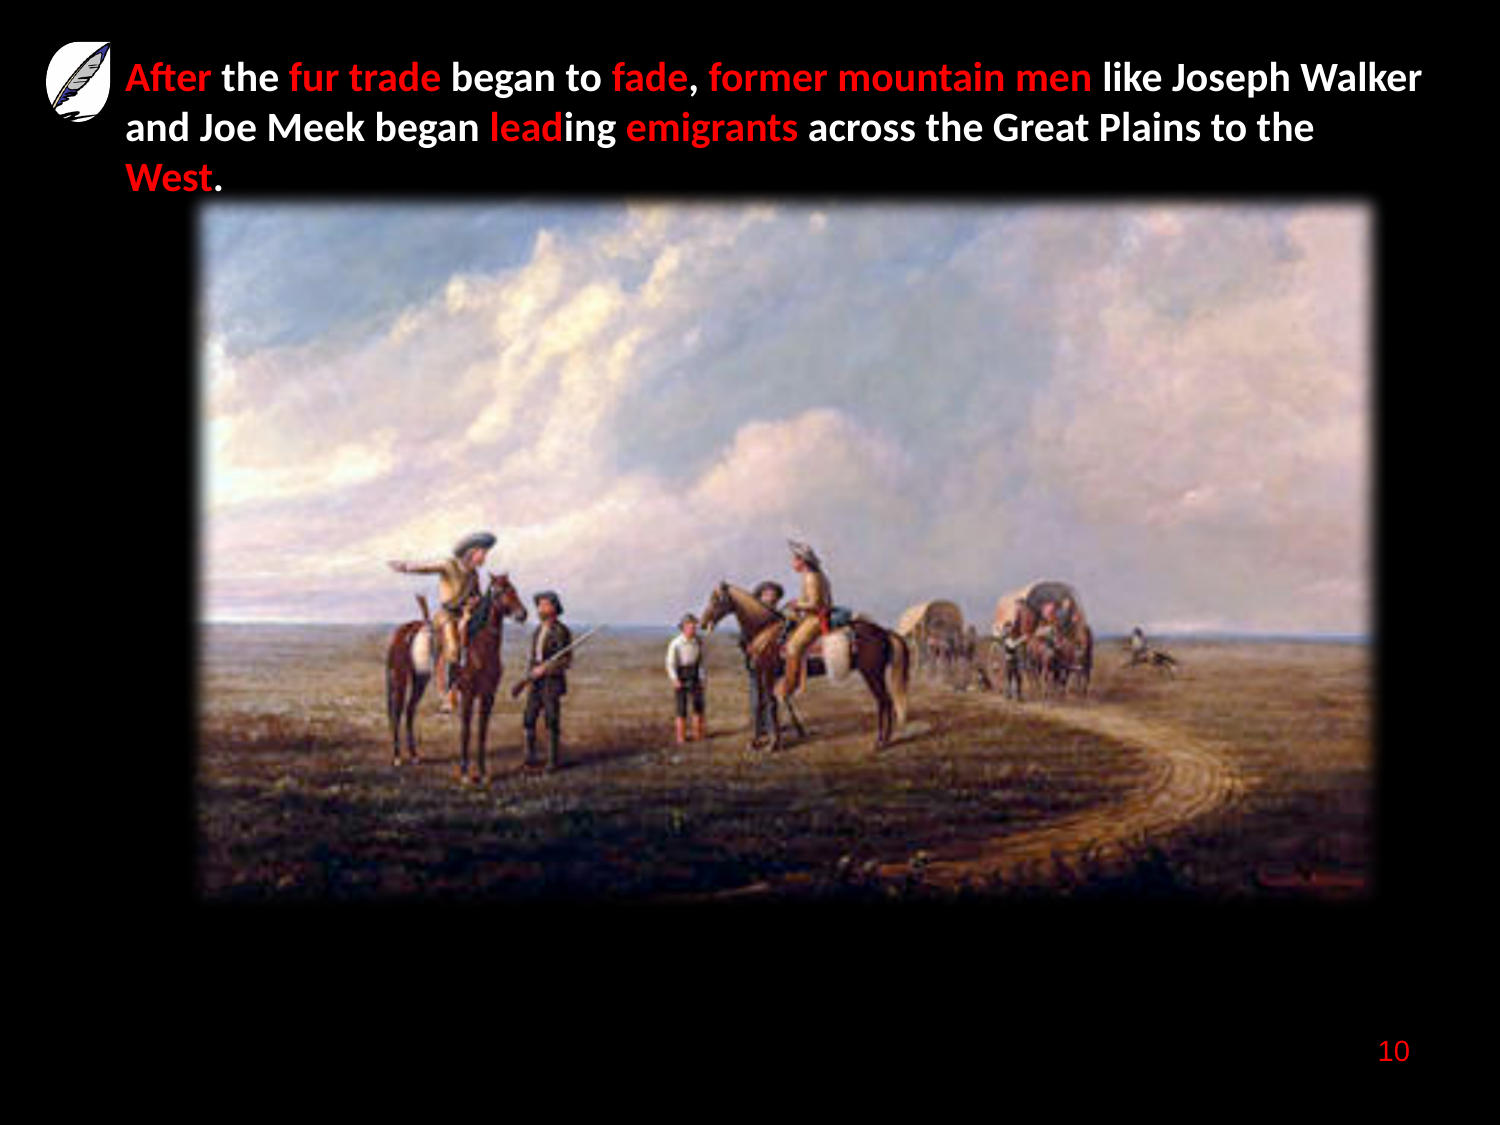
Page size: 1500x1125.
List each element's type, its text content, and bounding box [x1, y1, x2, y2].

text_box After the fur trade began to fade, former mountain men like Joseph Walker and Joe Meek began leading emigrants across the Great Plains to the West. [110, 41, 1438, 207]
picture [45, 41, 111, 123]
picture [183, 187, 1388, 913]
text_box 10 [1074, 1024, 1425, 1103]
